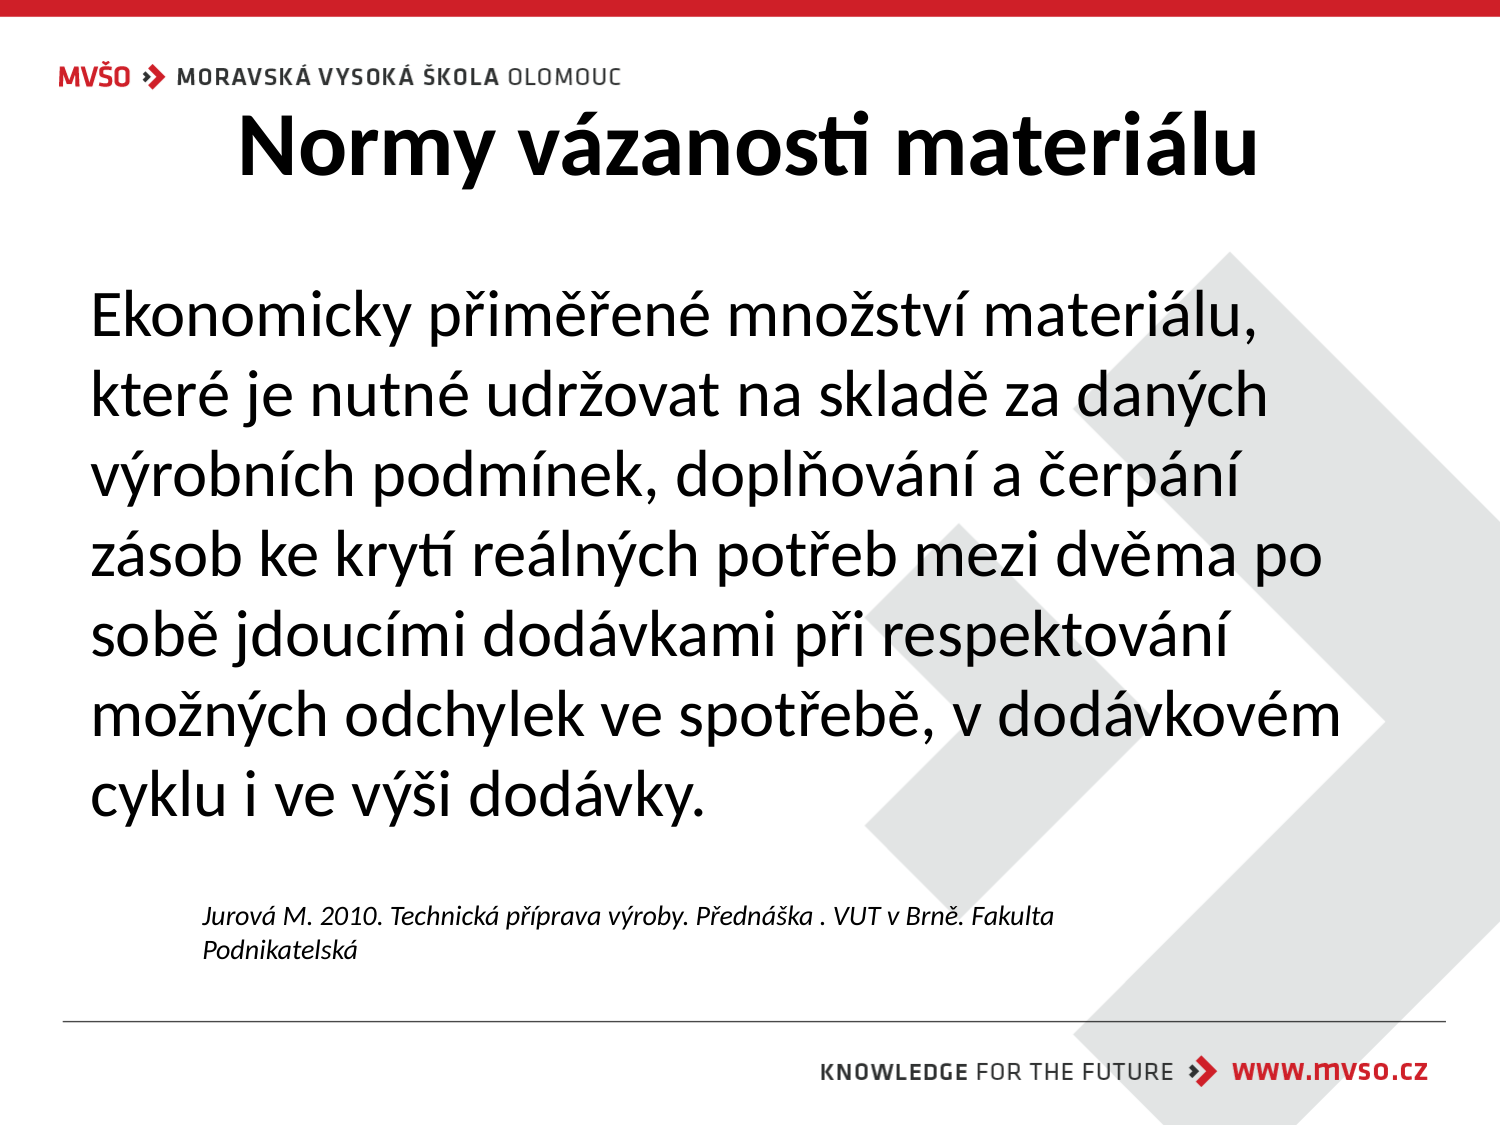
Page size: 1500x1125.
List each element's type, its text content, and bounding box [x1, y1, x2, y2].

text_box Jurová M. 2010. Technická příprava výroby. Přednáška . VUT v Brně. Fakulta Podnikatelská [187, 890, 1207, 1007]
picture [0, 0, 1500, 1125]
title Normy vázanosti materiálu [75, 45, 1425, 233]
list Ekonomicky přiměřené množství materiálu, které je nutné udržovat na skladě za daných výrobních podmínek, doplňování a čerpání zásob ke krytí reálných potřeb mezi dvěma po sobě jdoucími dodávkami při respektování možných odchylek ve spotřebě, v dodávkovém cyklu i ve výši dodávky. [75, 262, 1425, 1005]
